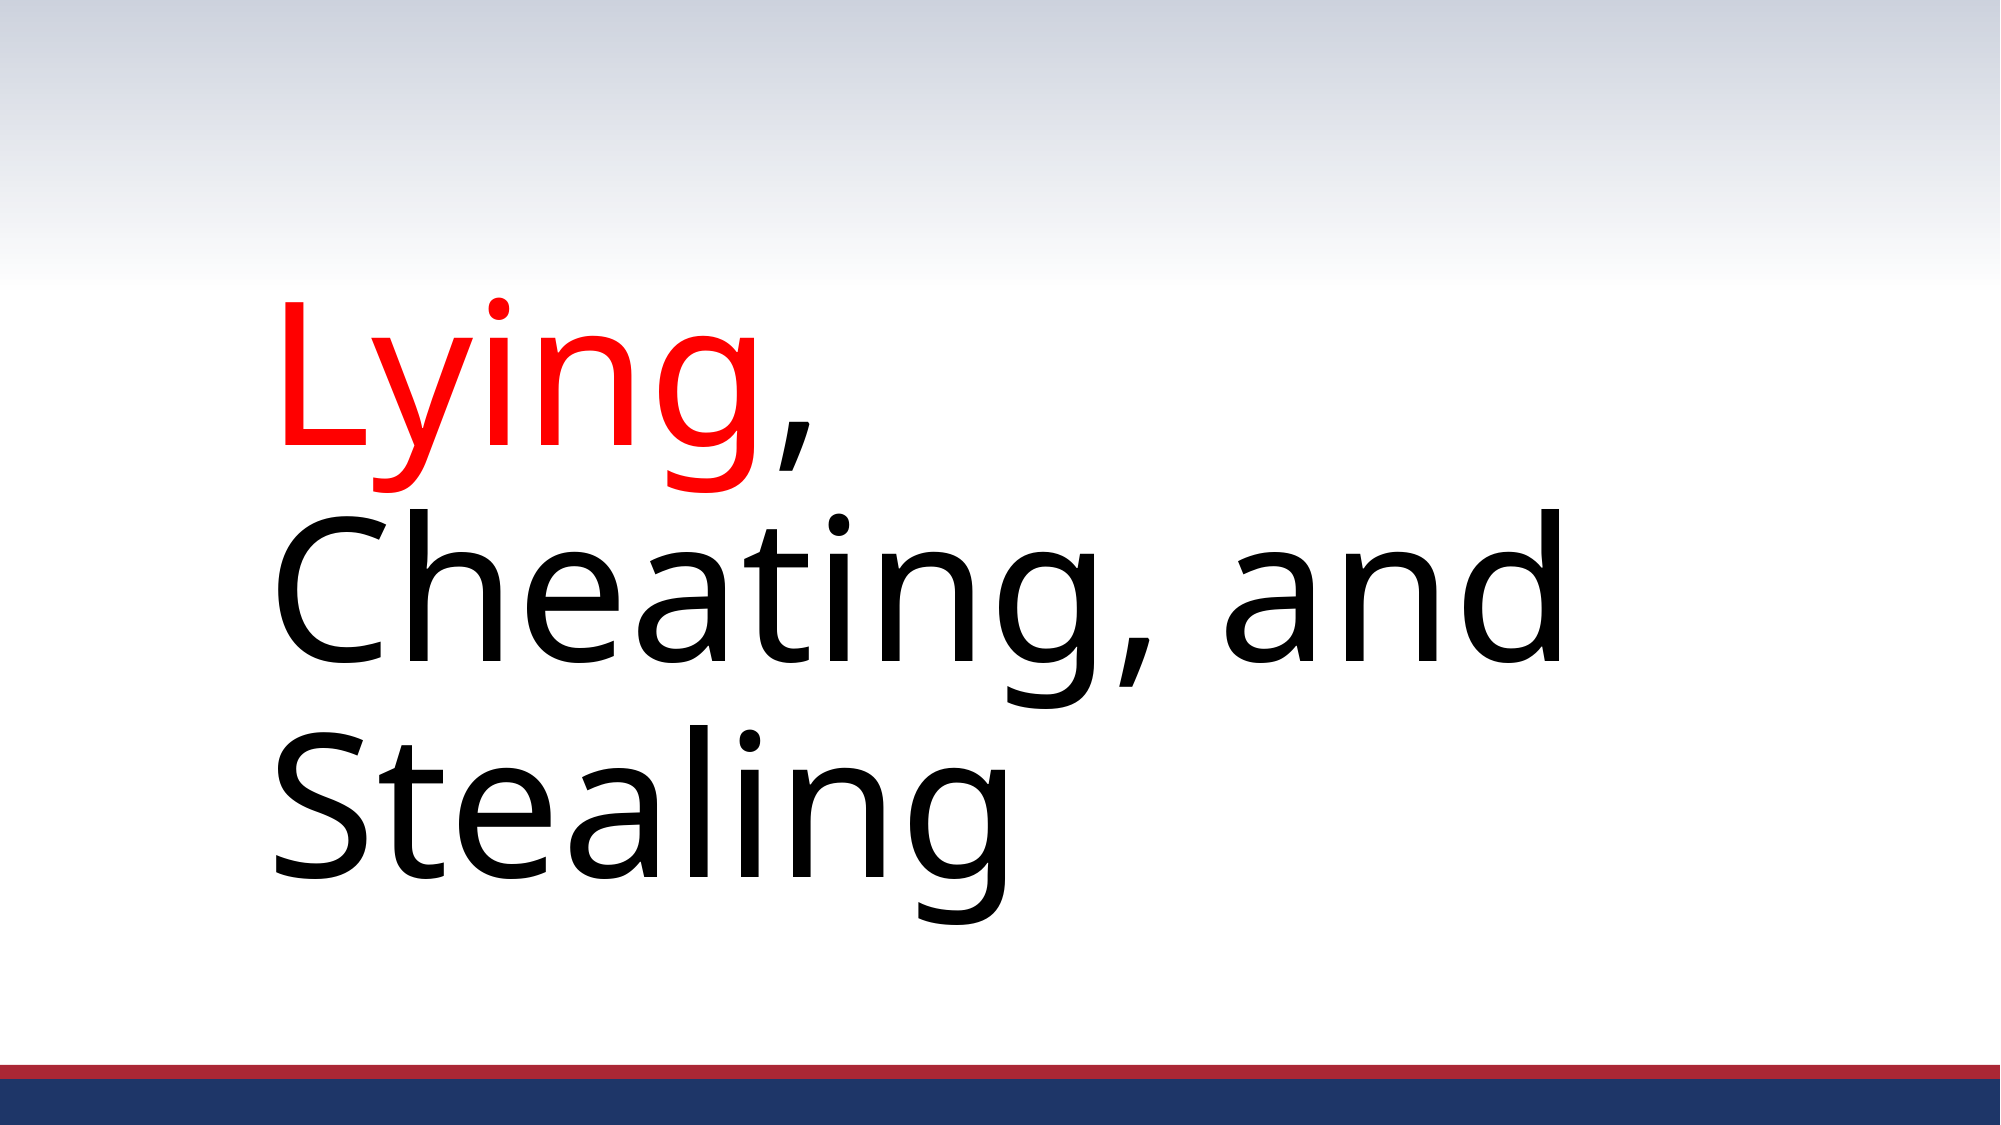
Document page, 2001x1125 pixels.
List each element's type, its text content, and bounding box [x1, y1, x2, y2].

text_box [0, 1080, 2000, 1125]
text_box [0, 0, 2000, 291]
text_box [0, 1064, 2000, 1080]
list Lying, Cheating, and Stealing [251, 265, 1749, 979]
